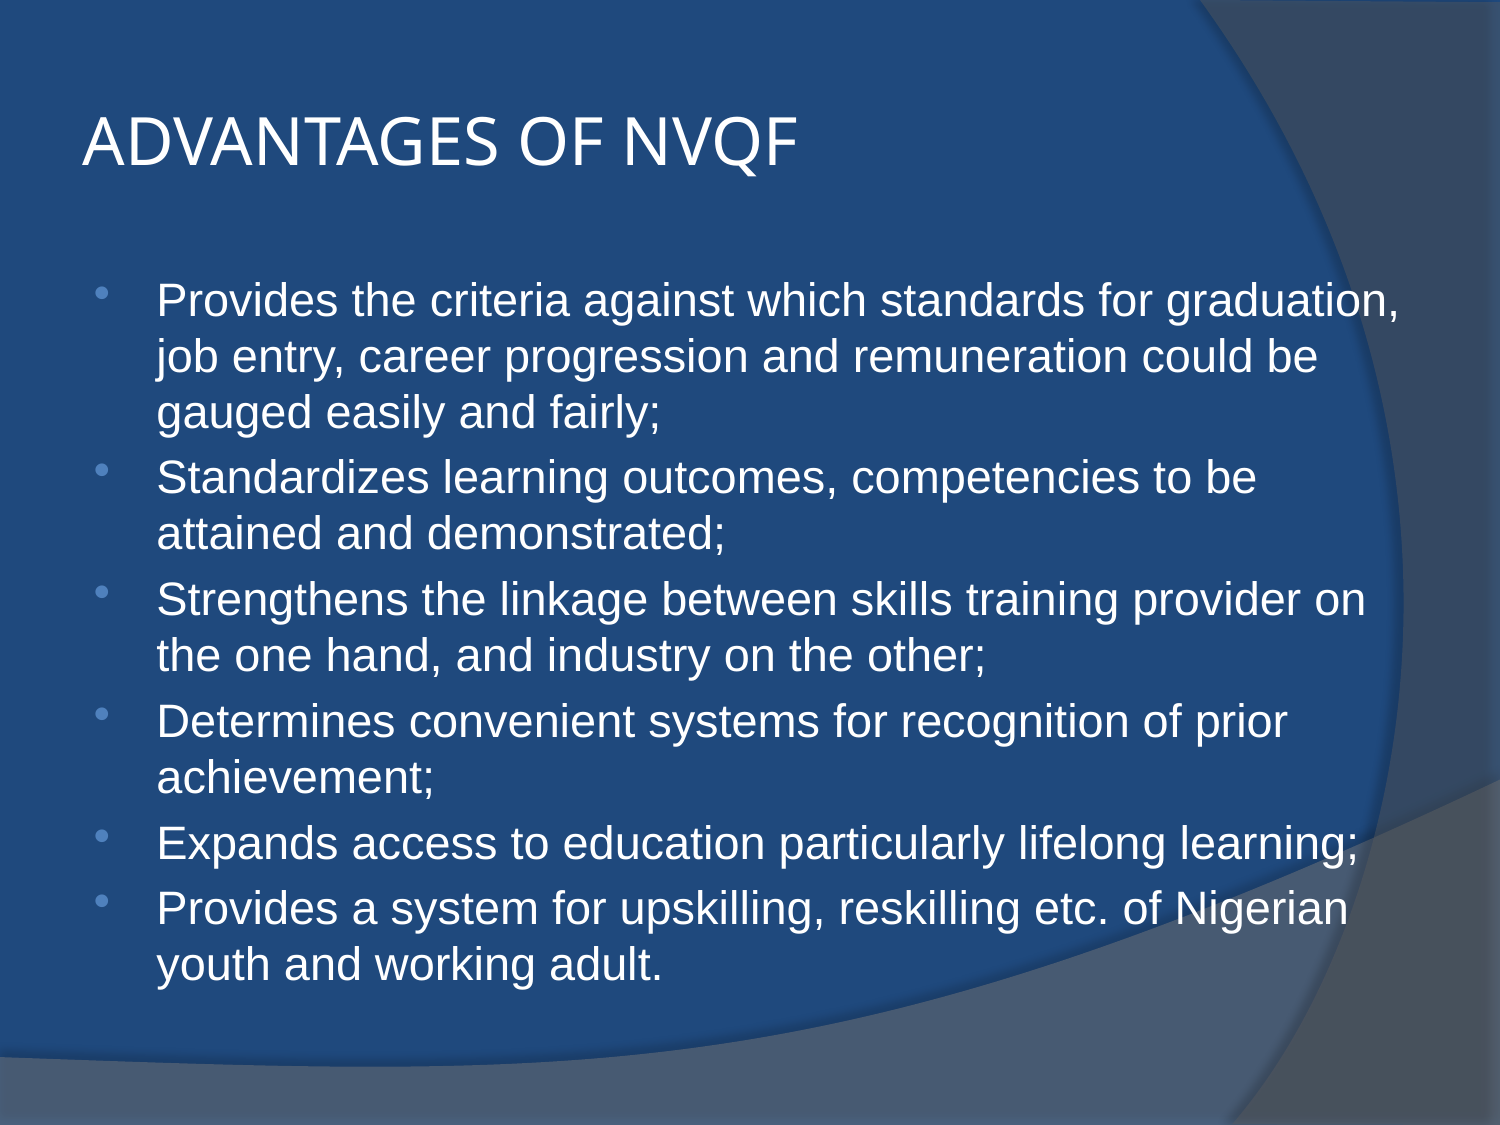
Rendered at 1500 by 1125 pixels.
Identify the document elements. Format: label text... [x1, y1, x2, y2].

list Provides the criteria against which standards for graduation, job entry, career progression and remuneration could be gauged easily and fairly; Standardizes learning outcomes, competencies to be attained and demonstrated; Strengthens the linkage between skills training provider on the one hand, and industry on the other; Determines convenient systems for recognition of prior achievement; Expands access to education particularly lifelong learning; Provides a system for upskilling, reskilling etc. of Nigerian youth and working adult. [75, 196, 1425, 1005]
title ADVANTAGES OF NVQF [75, 45, 1300, 196]
